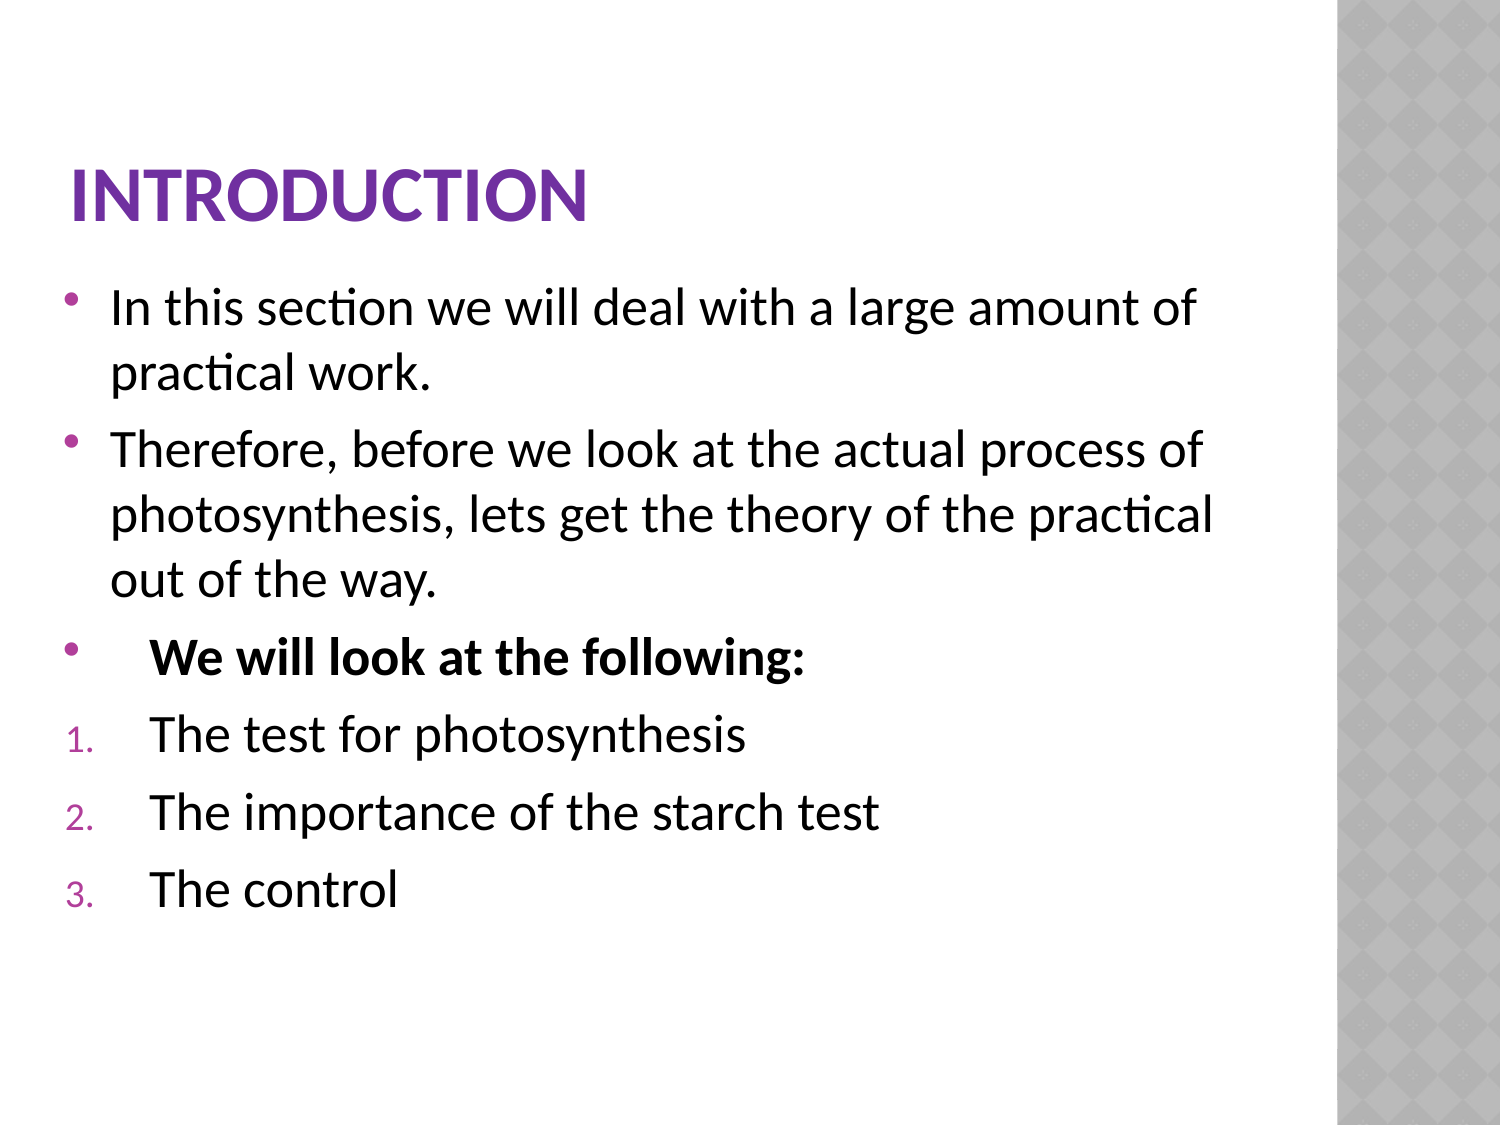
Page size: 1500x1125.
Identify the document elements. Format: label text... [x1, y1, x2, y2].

title INTRODUCTION [62, 50, 1250, 238]
list In this section we will deal with a large amount of practical work. Therefore, before we look at the actual process of photosynthesis, lets get the theory of the practical out of the way. We will look at the following: The test for photosynthesis The importance of the starch test The control [50, 264, 1313, 1059]
